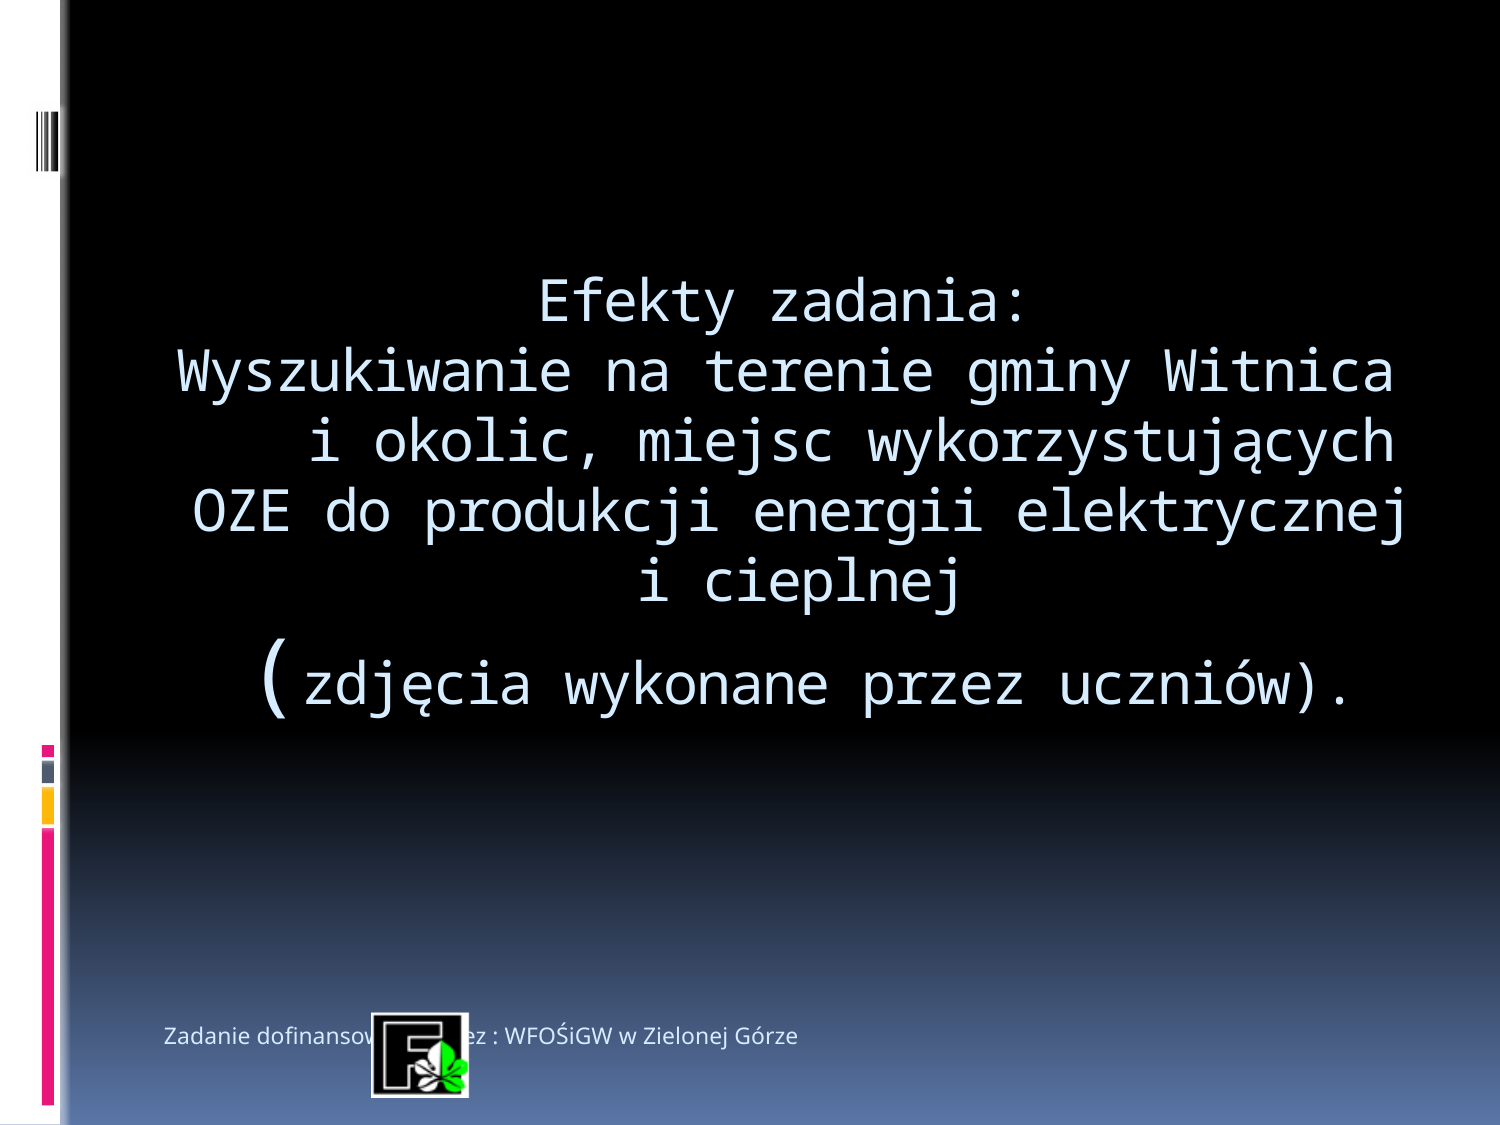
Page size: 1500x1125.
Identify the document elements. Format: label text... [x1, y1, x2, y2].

title Efekty zadania: Wyszukiwanie na terenie gminy Witnica i okolic, miejsc wykorzystujących OZE do produkcji energii elektrycznej i cieplnej (zdjęcia wykonane przez uczniów). [147, 255, 1457, 817]
picture [371, 1010, 471, 1098]
footer Zadanie dofinansowane przez : WFOŚiGW w Zielonej Górze [480, 1024, 1061, 1085]
footer Zadanie dofinansowane przez : WFOŚiGW w Zielonej Górze [147, 1024, 363, 1085]
